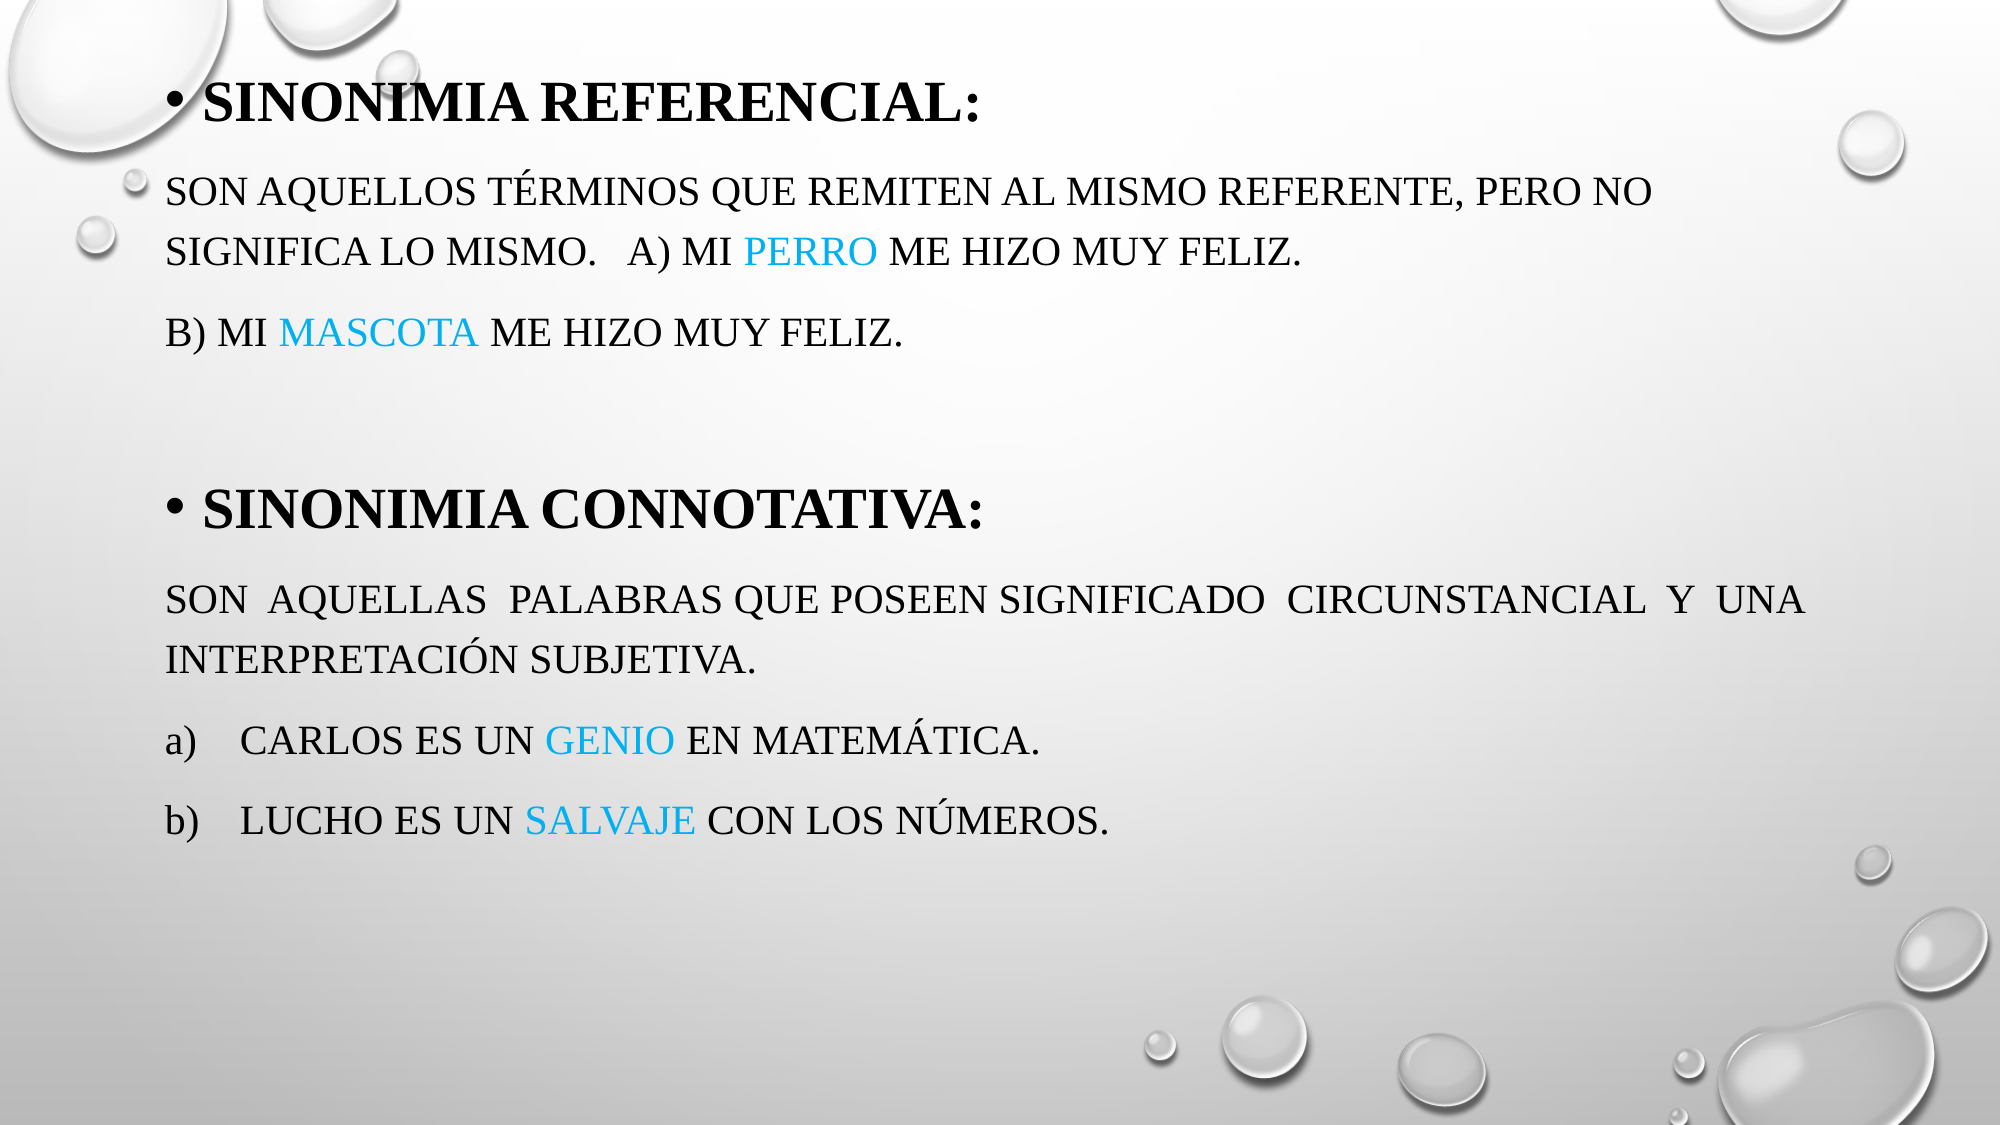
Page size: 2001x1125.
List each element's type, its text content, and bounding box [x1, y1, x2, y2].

list Sinonimia referencial: Son aquellos términos que remiten al mismo referente, pero no significa lo mismo. a) Mi perro me hizo muy feliz. b) Mi mascota me hizo muy feliz. Sinonimia connotativa: Son aquellas palabras que poseen significado circunstancial y una interpretación subjetiva. Carlos es un genio en matemática. Lucho es un salvaje con los números. [149, 41, 1850, 950]
picture [0, 0, 2000, 1125]
